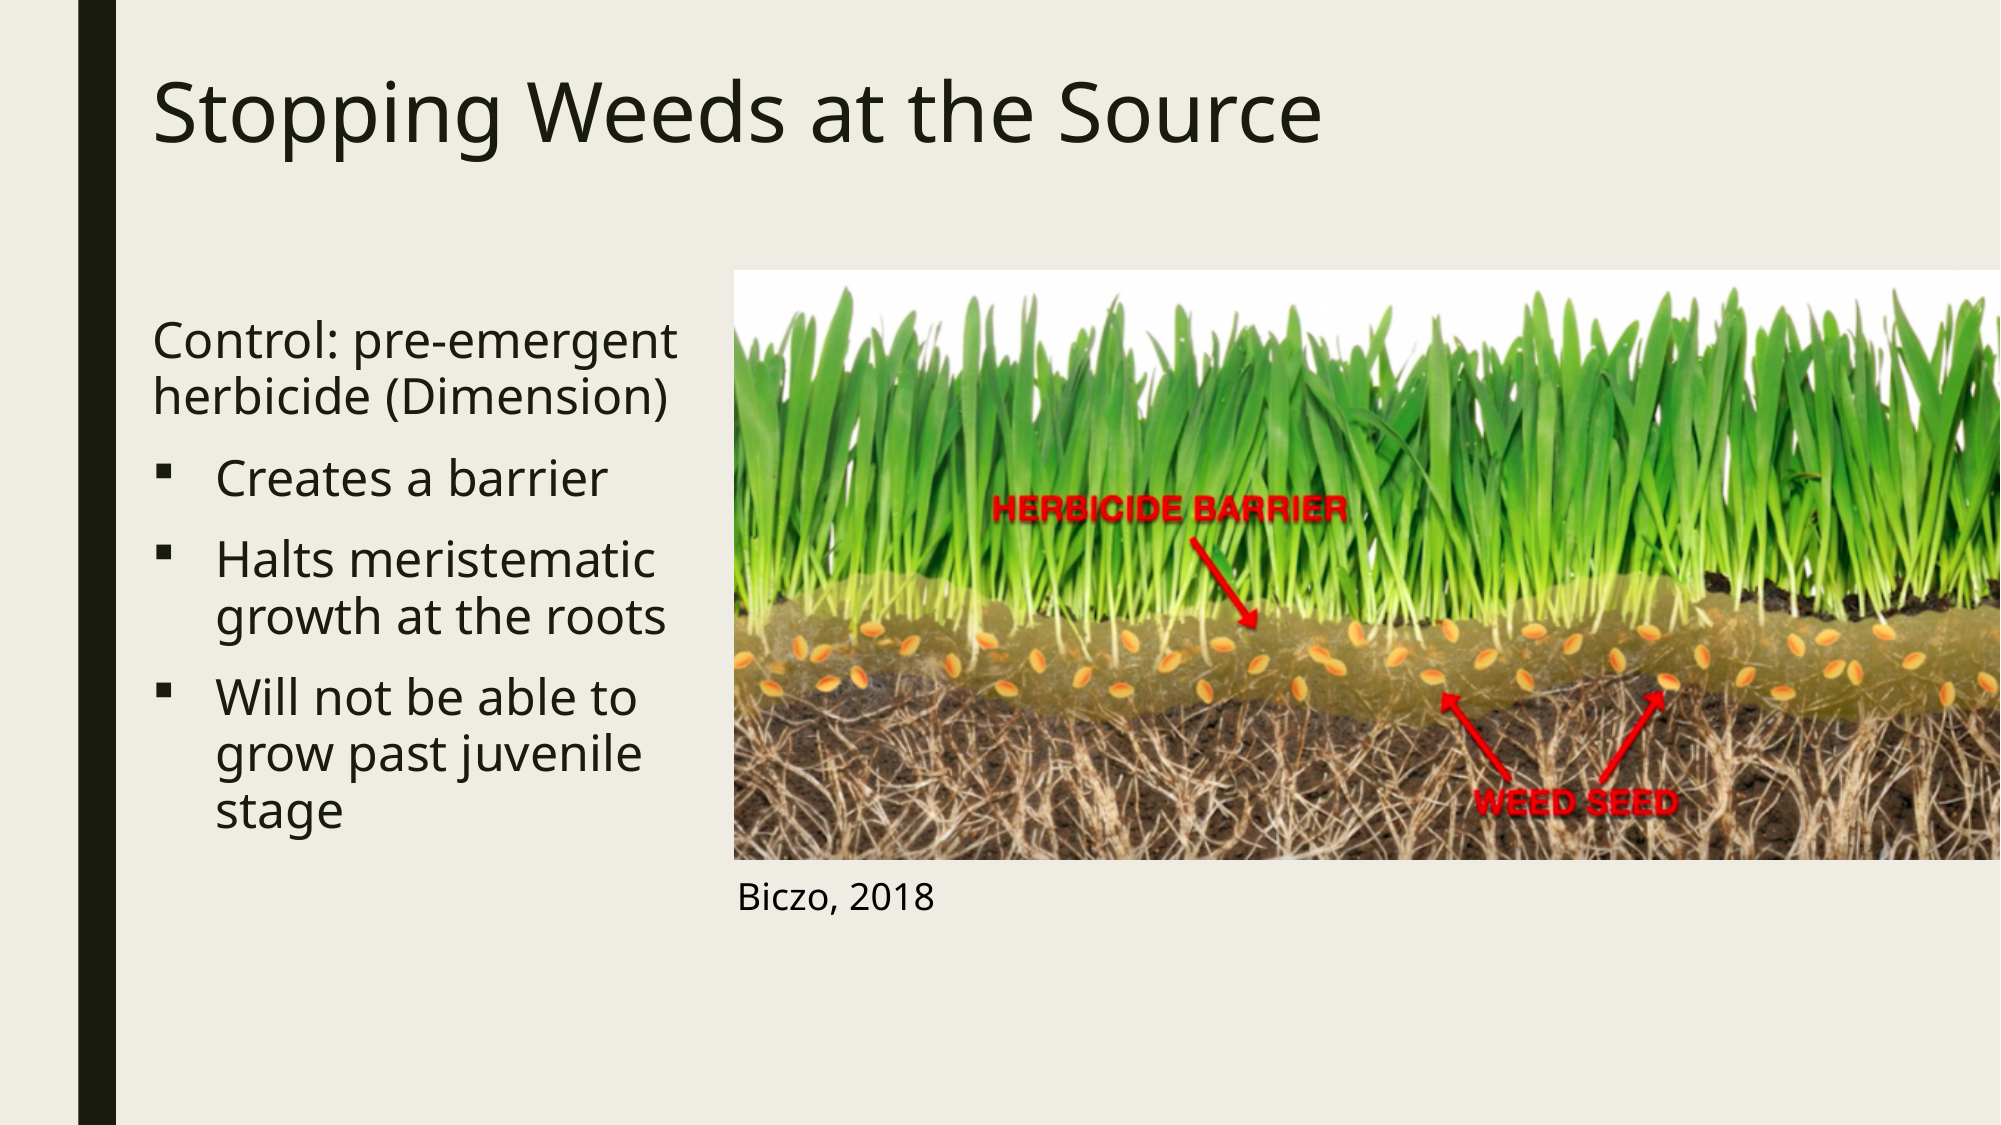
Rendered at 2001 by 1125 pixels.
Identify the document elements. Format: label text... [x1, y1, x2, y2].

title Stopping Weeds at the Source [137, 63, 1713, 182]
text_box Biczo, 2018 [722, 865, 951, 971]
list Control: pre-emergent herbicide (Dimension) Creates a barrier Halts meristematic growth at the roots Will not be able to grow past juvenile stage [137, 305, 748, 919]
picture [734, 270, 2000, 860]
